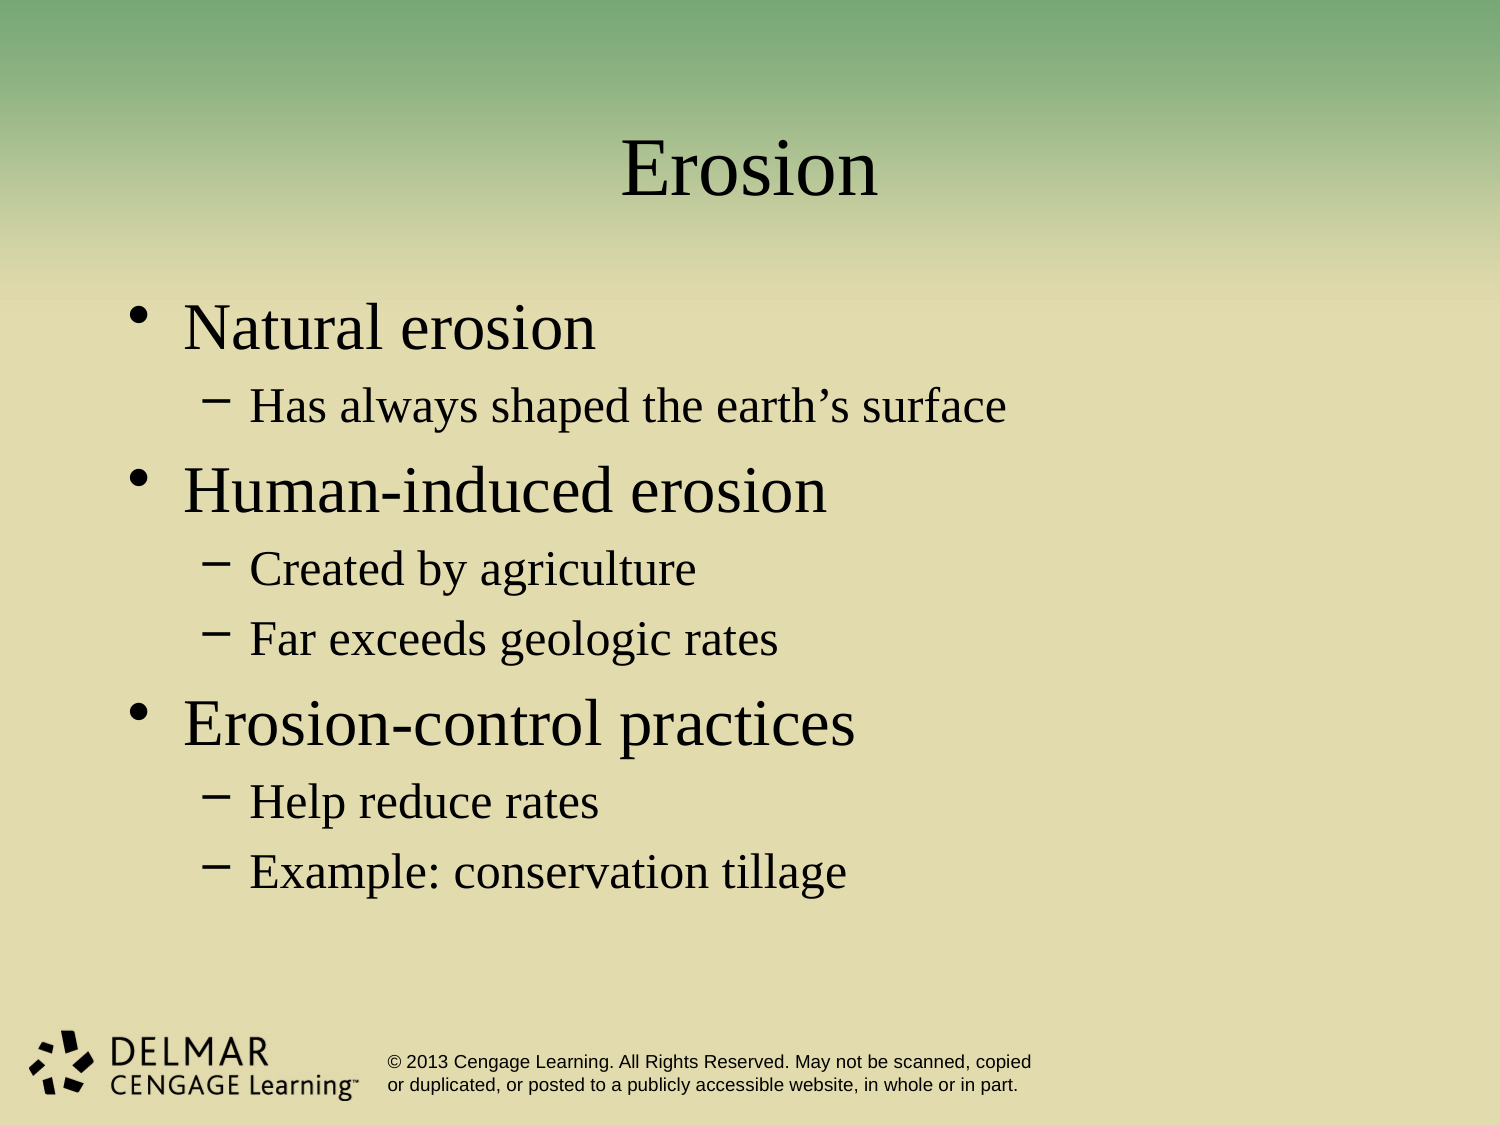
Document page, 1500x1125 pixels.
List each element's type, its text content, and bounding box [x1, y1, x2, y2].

picture [0, 0, 1500, 1125]
title Erosion [112, 112, 1388, 275]
list Natural erosion Has always shaped the earth’s surface Human-induced erosion Created by agriculture Far exceeds geologic rates Erosion-control practices Help reduce rates Example: conservation tillage [112, 275, 1388, 988]
